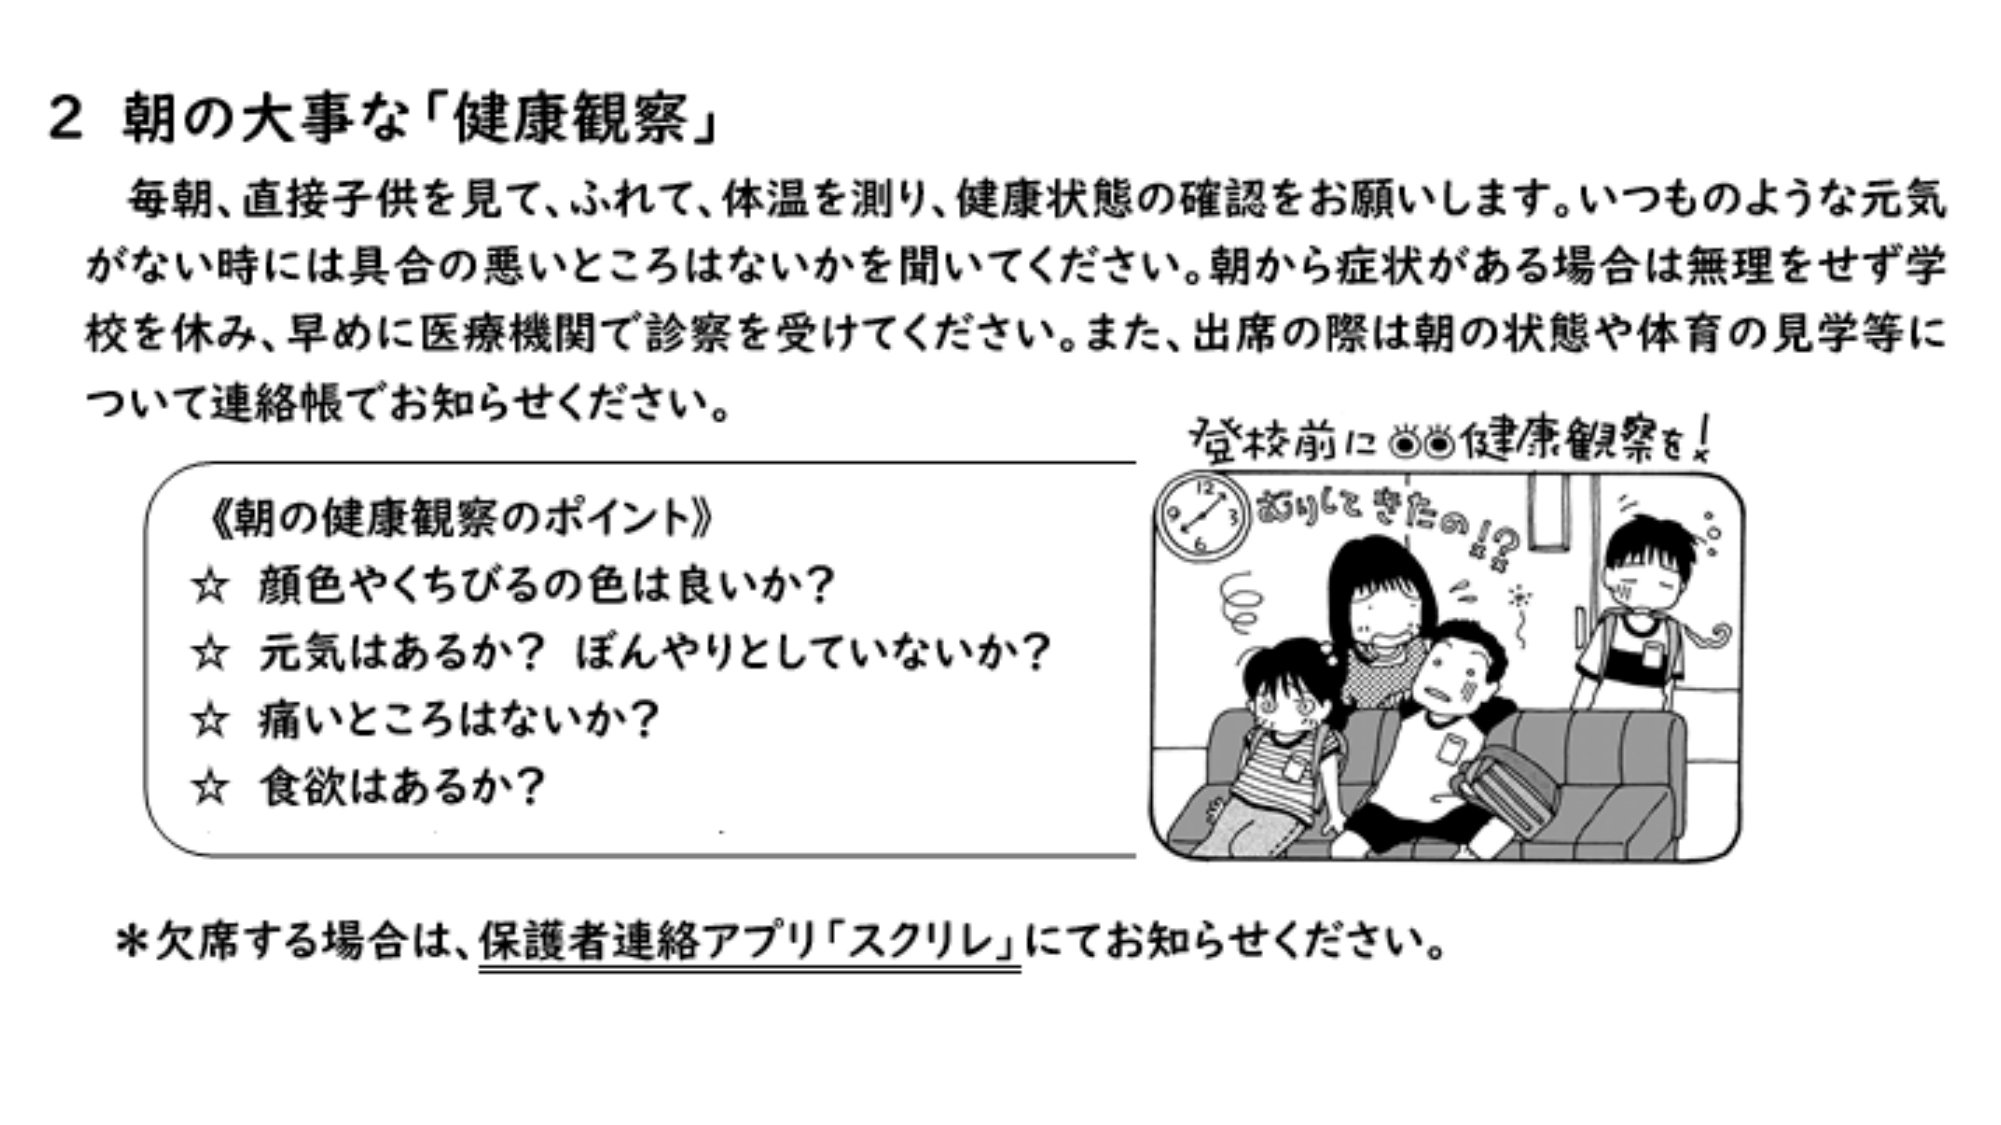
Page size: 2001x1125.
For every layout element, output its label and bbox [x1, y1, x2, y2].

picture [18, 70, 1982, 1011]
